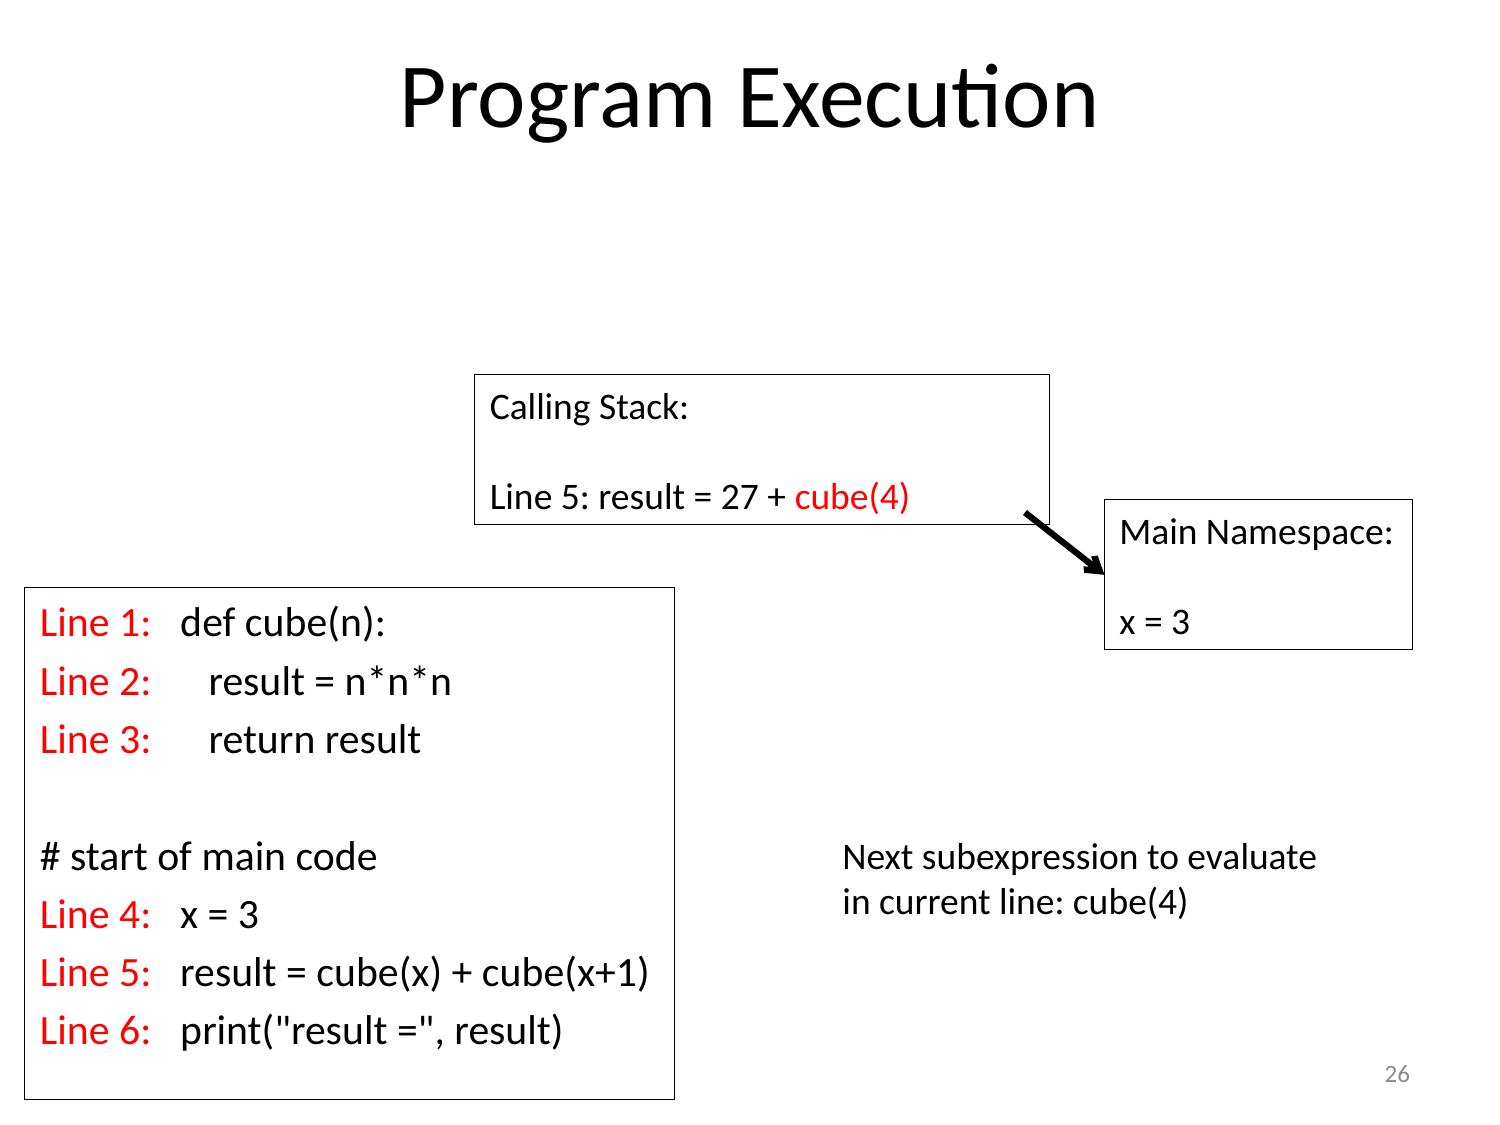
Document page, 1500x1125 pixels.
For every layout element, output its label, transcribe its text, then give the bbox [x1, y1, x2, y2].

text_box Next subexpression to evaluate in current line: cube(4) [827, 824, 1333, 930]
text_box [1024, 512, 1105, 576]
title Program Execution [75, 24, 1425, 158]
list Line 1: def cube(n): Line 2: result = n*n*n Line 3: return result # start of main code Line 4: x = 3 Line 5: result = cube(x) + cube(x+1) Line 6: print("result =", result) [24, 587, 675, 1100]
text_box Calling Stack: Line 5: result = 27 + cube(4) [474, 374, 1050, 525]
text_box Main Namespace: x = 3 [1104, 499, 1413, 650]
slide_number 26 [1074, 1042, 1425, 1103]
